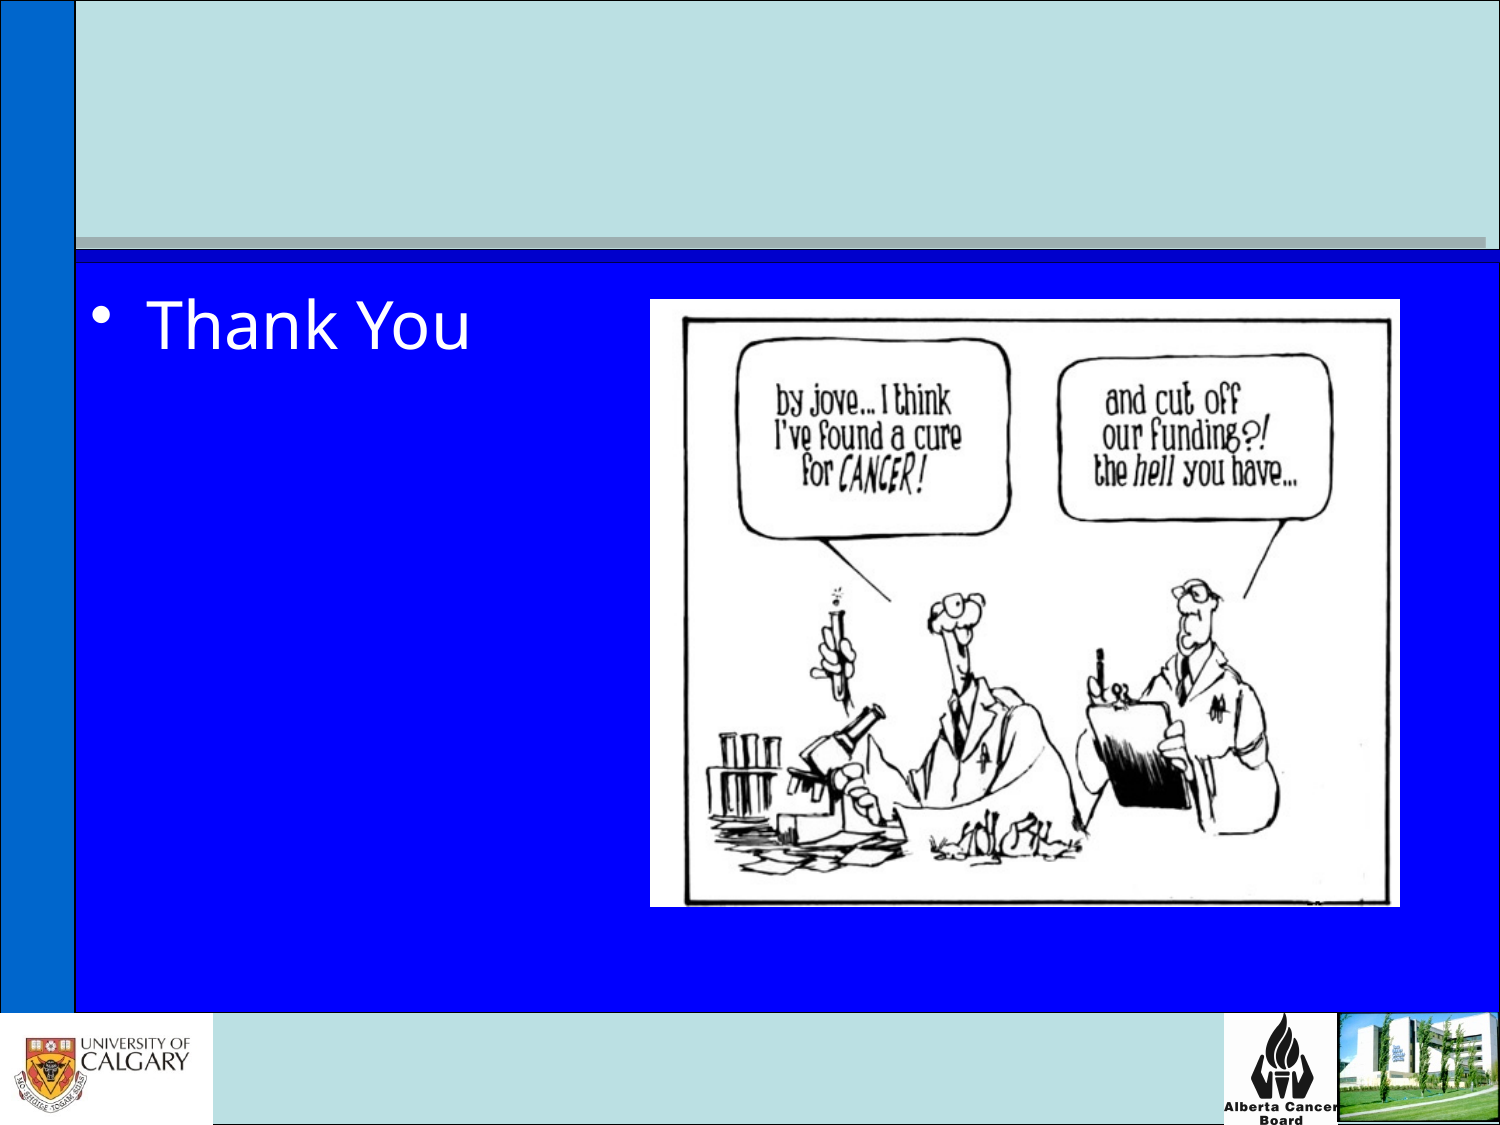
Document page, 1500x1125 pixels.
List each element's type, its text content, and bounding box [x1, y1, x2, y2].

picture [1224, 1012, 1500, 1125]
picture [649, 299, 1401, 907]
picture [0, 1013, 213, 1125]
list Thank You [74, 274, 1426, 1006]
